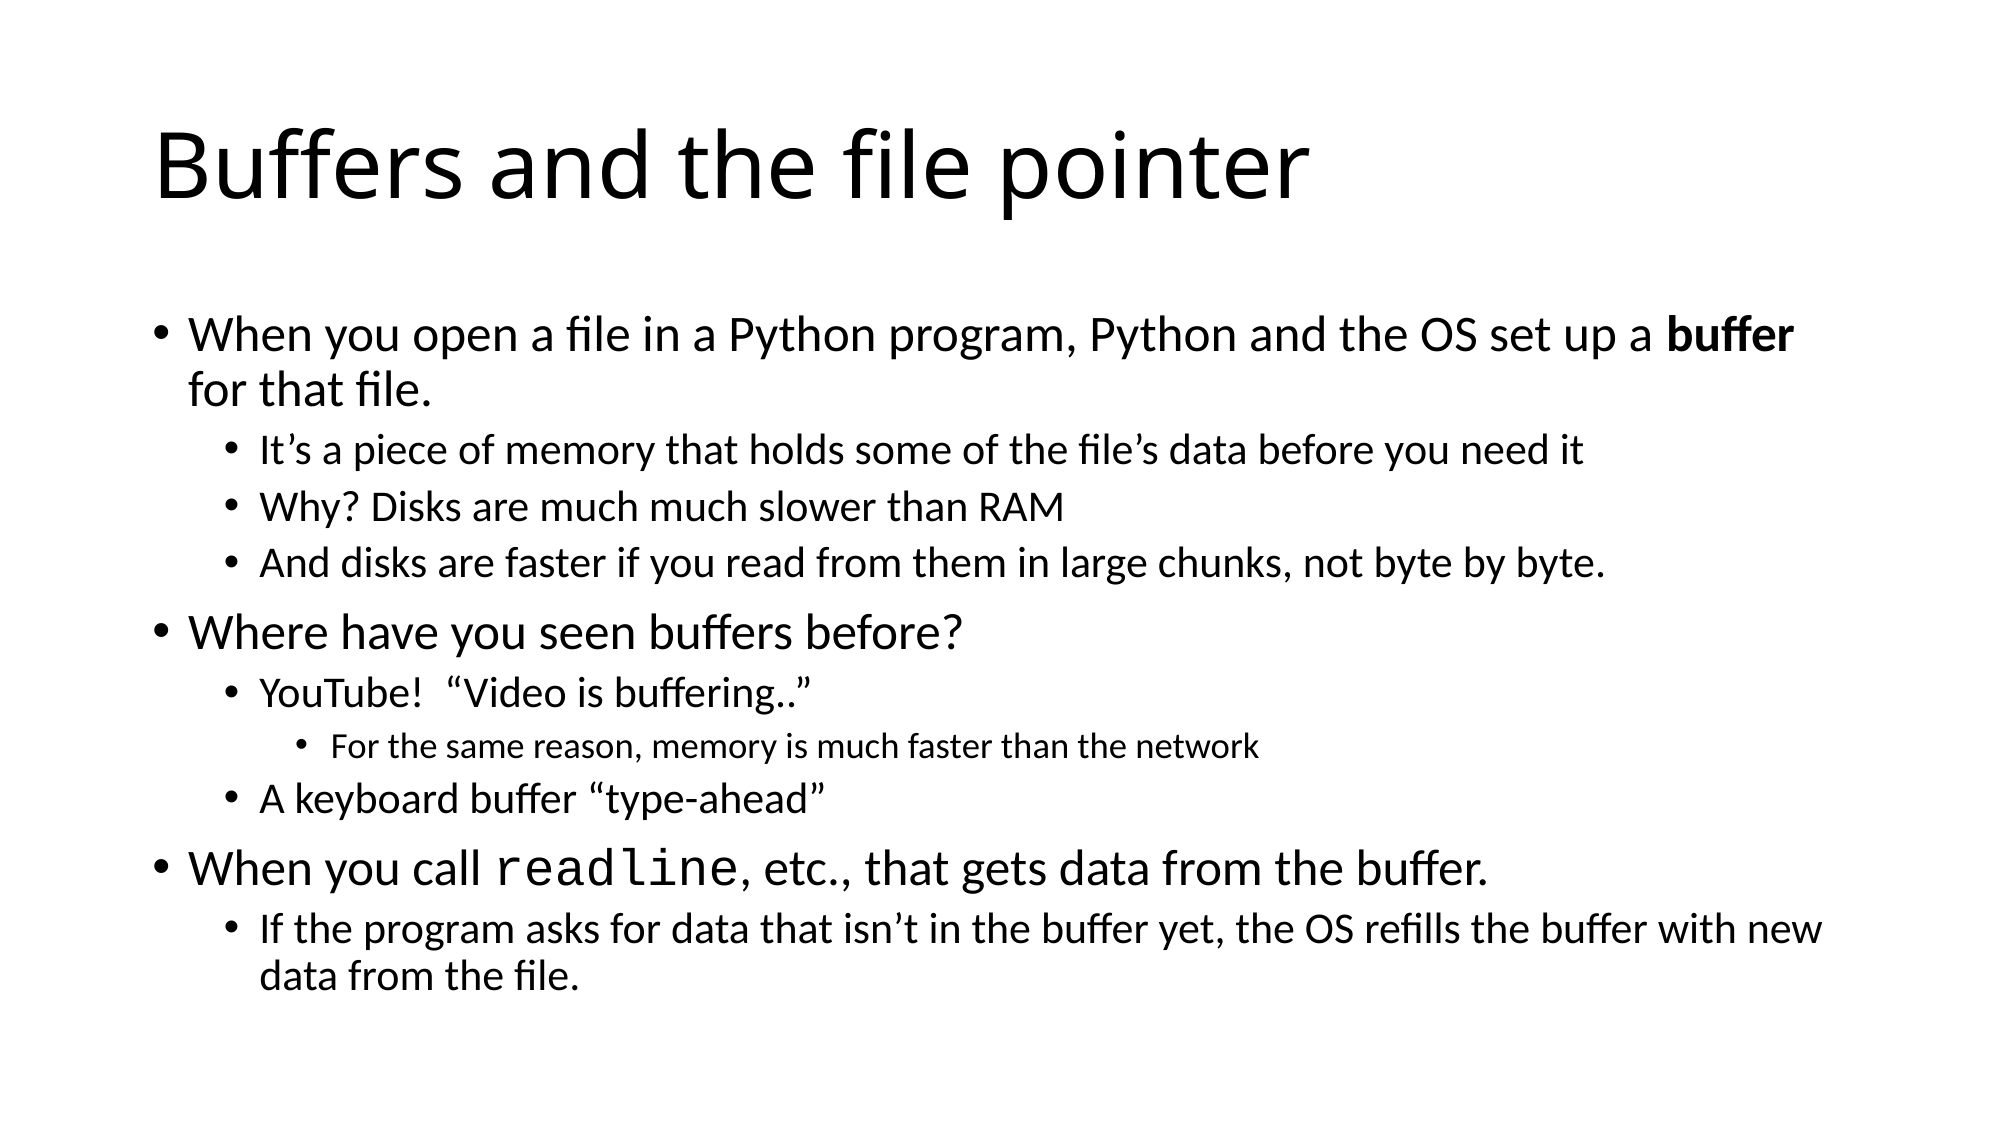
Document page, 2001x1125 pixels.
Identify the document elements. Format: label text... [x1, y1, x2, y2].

list When you open a file in a Python program, Python and the OS set up a buffer for that file. It’s a piece of memory that holds some of the file’s data before you need it Why? Disks are much much slower than RAM And disks are faster if you read from them in large chunks, not byte by byte. Where have you seen buffers before? YouTube! “Video is buffering..” For the same reason, memory is much faster than the network A keyboard buffer “type-ahead” When you call readline, etc., that gets data from the buffer. If the program asks for data that isn’t in the buffer yet, the OS refills the buffer with new data from the file. [137, 299, 1863, 1014]
title Buffers and the file pointer [137, 59, 1863, 278]
